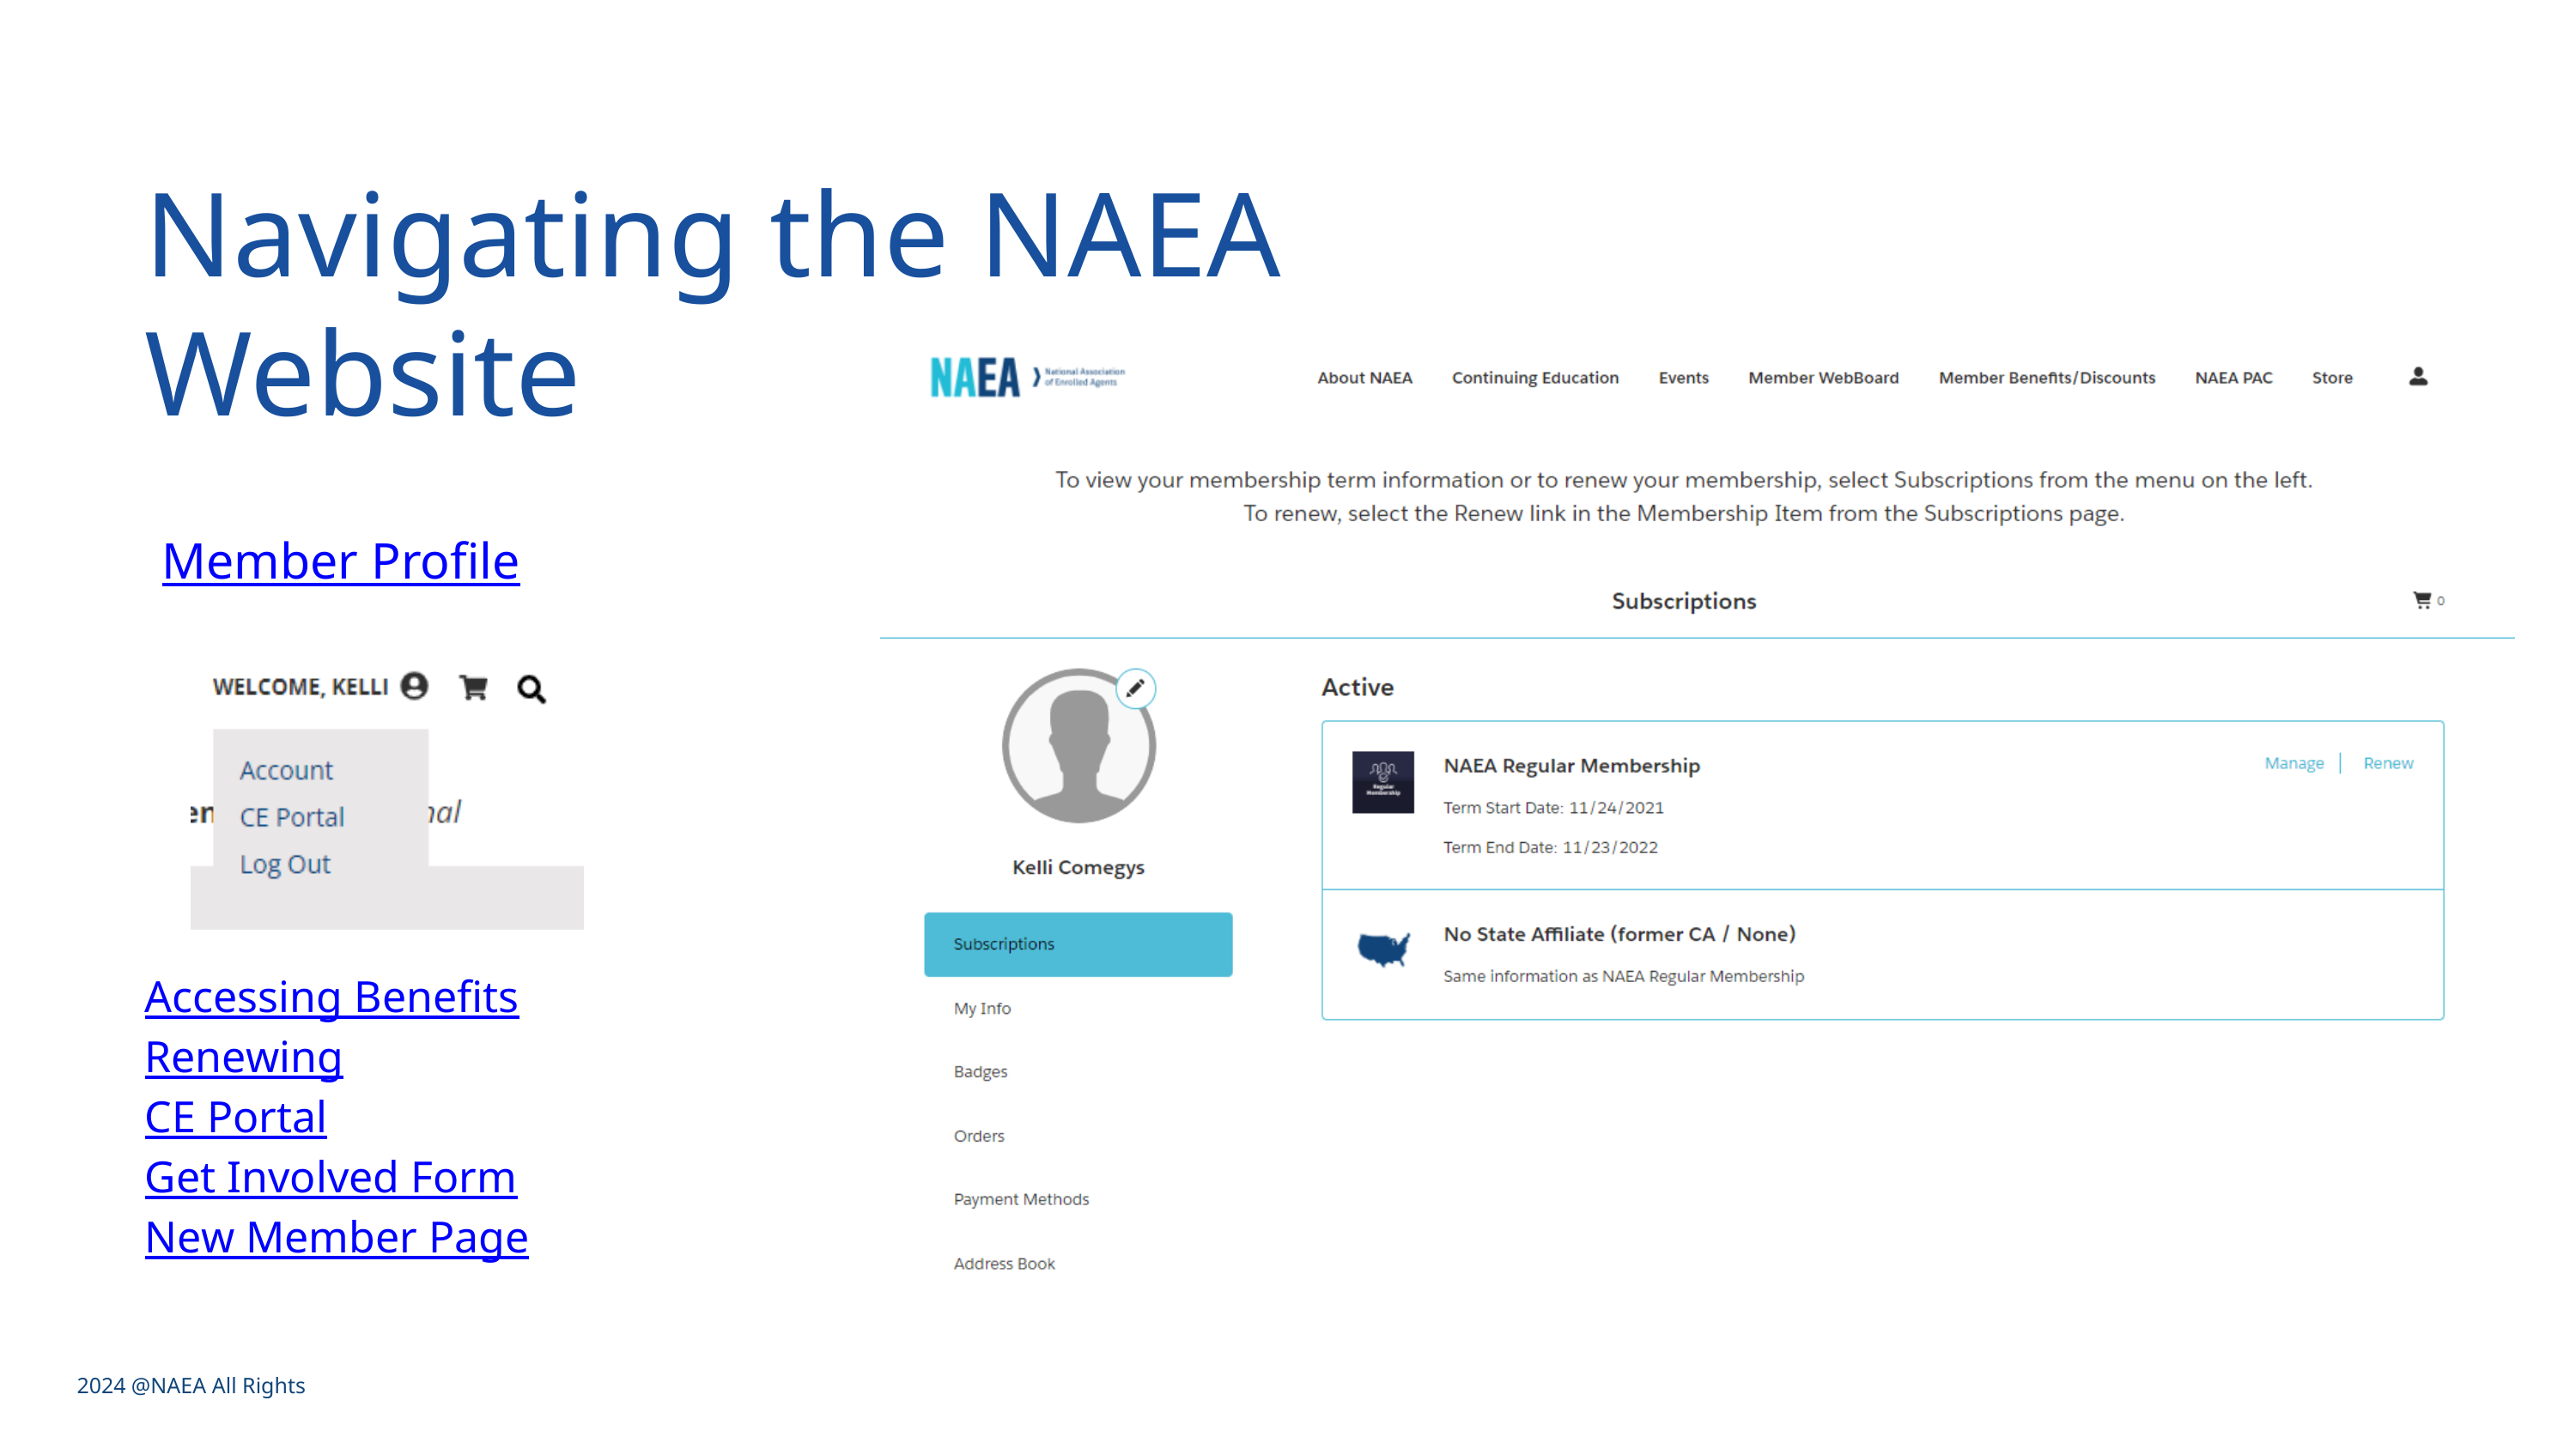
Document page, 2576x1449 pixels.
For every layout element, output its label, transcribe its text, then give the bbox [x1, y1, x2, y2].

picture [191, 605, 584, 930]
text_box 2024 @NAEA All Rights [71, 1367, 312, 1398]
picture [879, 347, 2515, 1300]
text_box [144, 160, 1399, 664]
text_box Accessing Benefits Renewing CE Portal Get Involved Form New Member Page [144, 967, 874, 1269]
